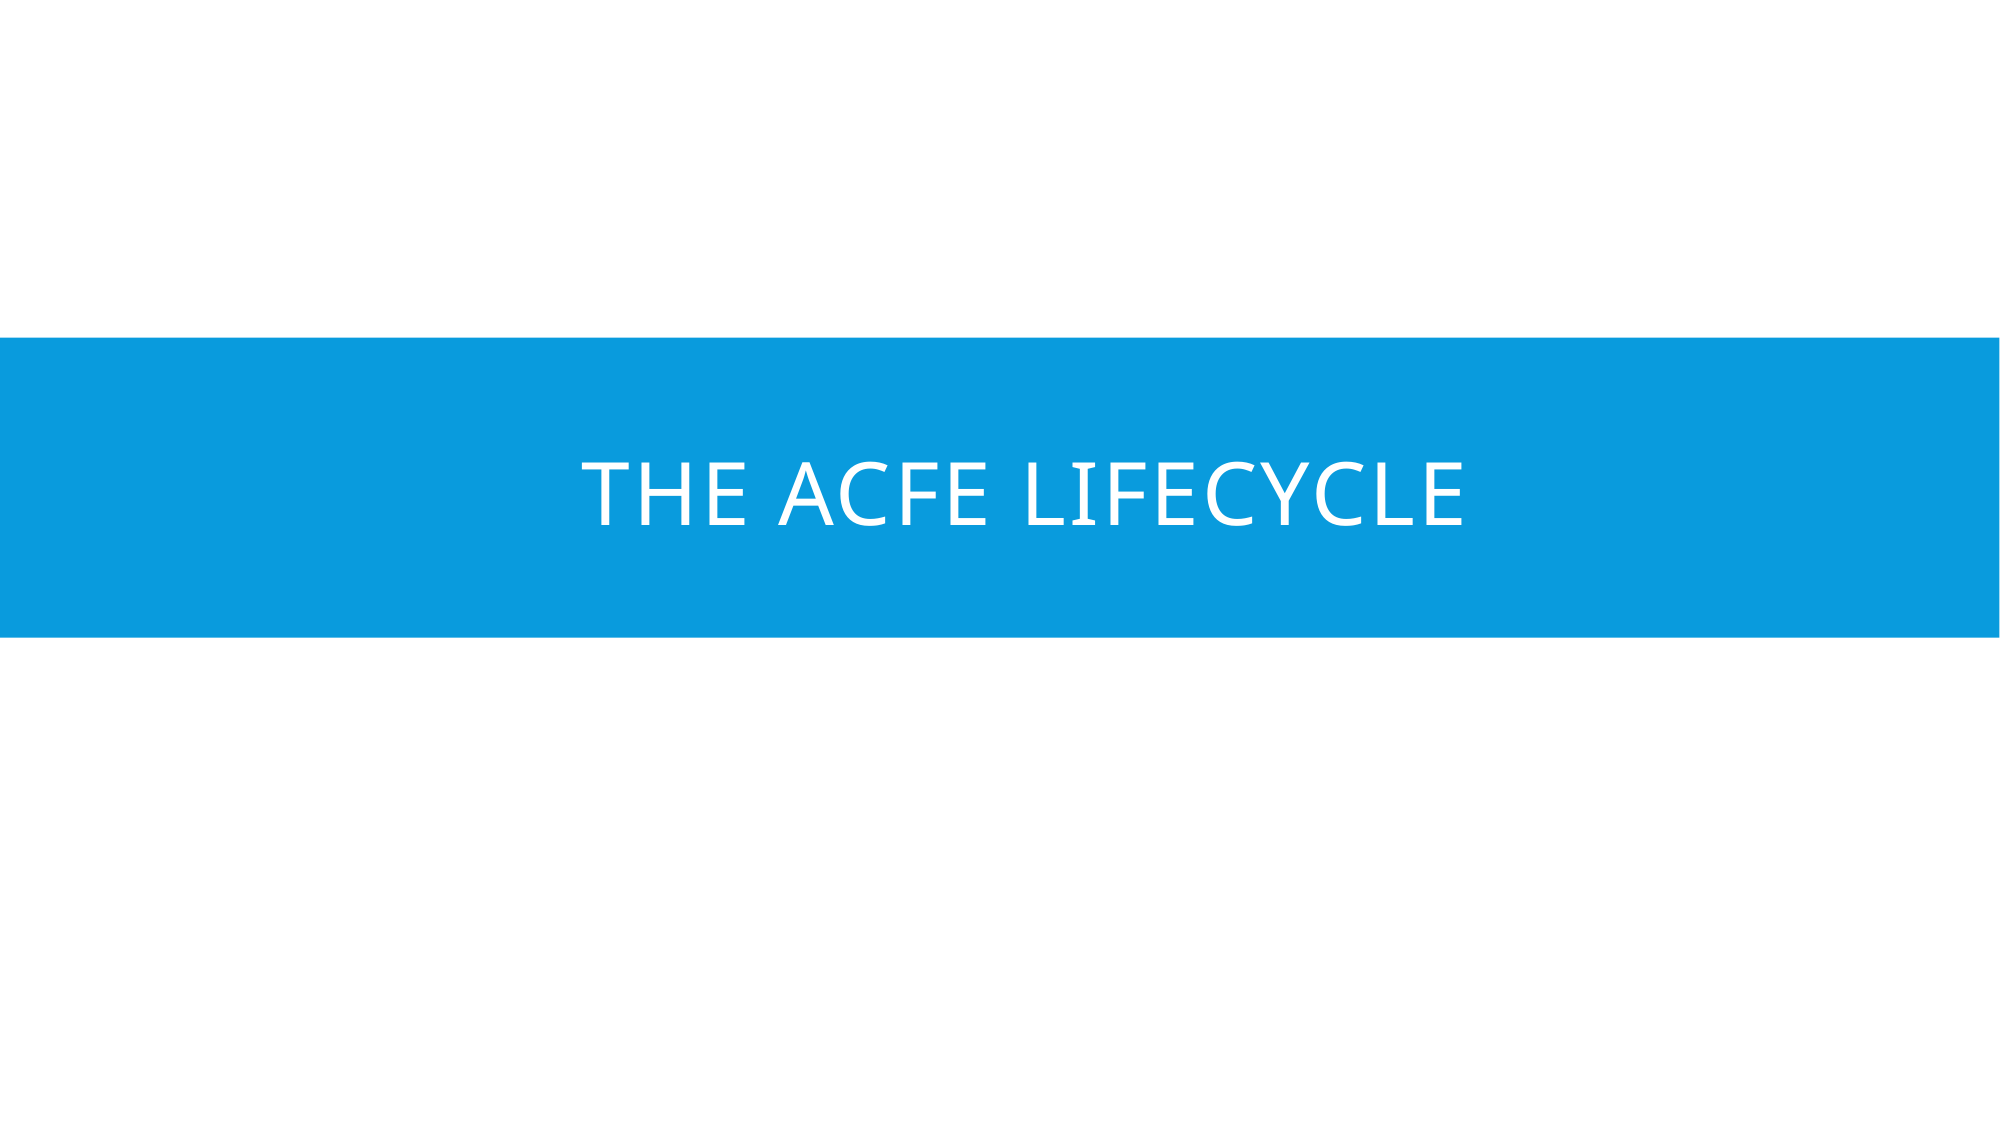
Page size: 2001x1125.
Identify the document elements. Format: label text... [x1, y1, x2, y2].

title THE ACFE LIFECYCLE [136, 362, 1862, 638]
